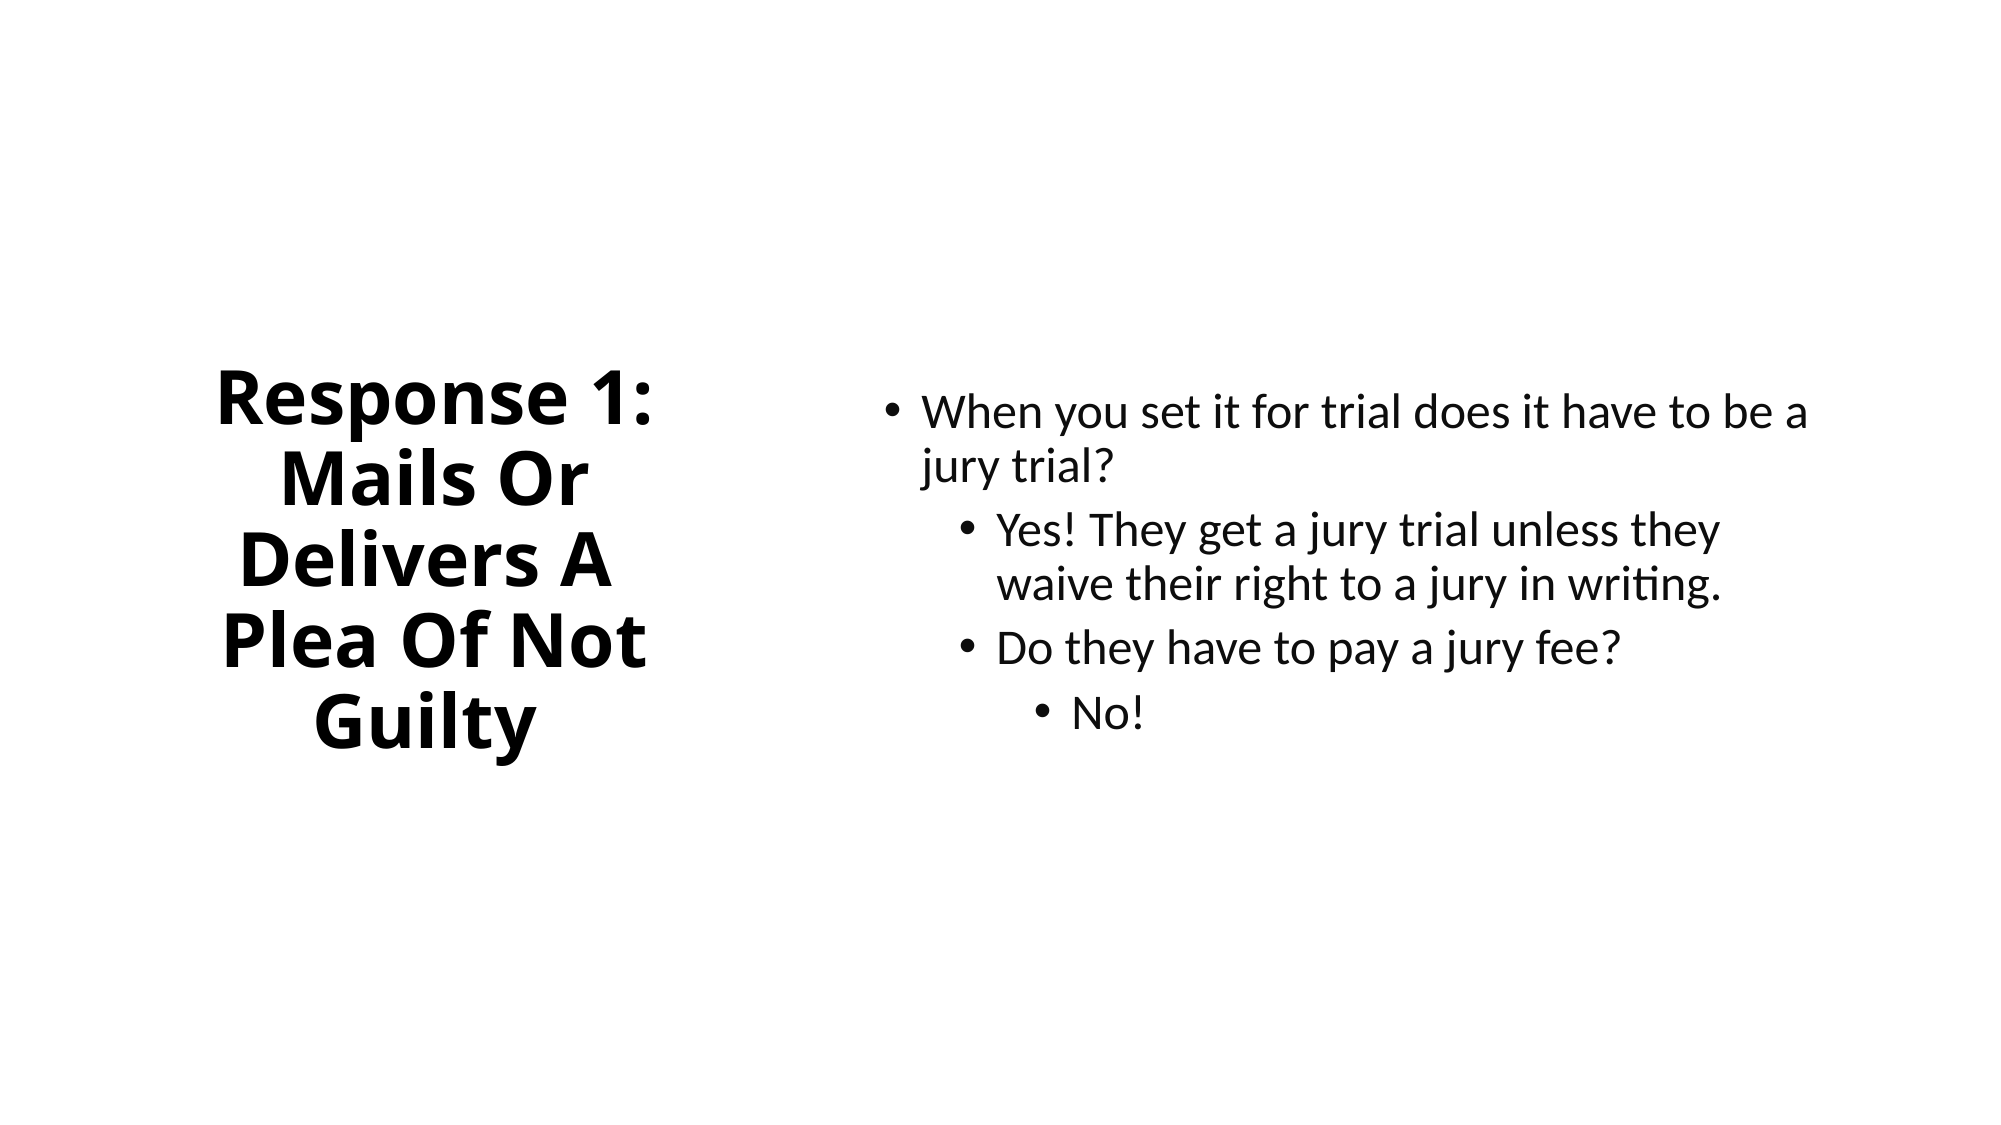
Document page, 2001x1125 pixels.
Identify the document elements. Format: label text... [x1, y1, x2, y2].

text_box Response 1: Mails Or Delivers A Plea Of Not Guilty [105, 179, 764, 945]
list When you set it for trial does it have to be a jury trial? Yes! They get a jury trial unless they waive their right to a jury in writing. Do they have to pay a jury fee? No! [869, 179, 1849, 946]
